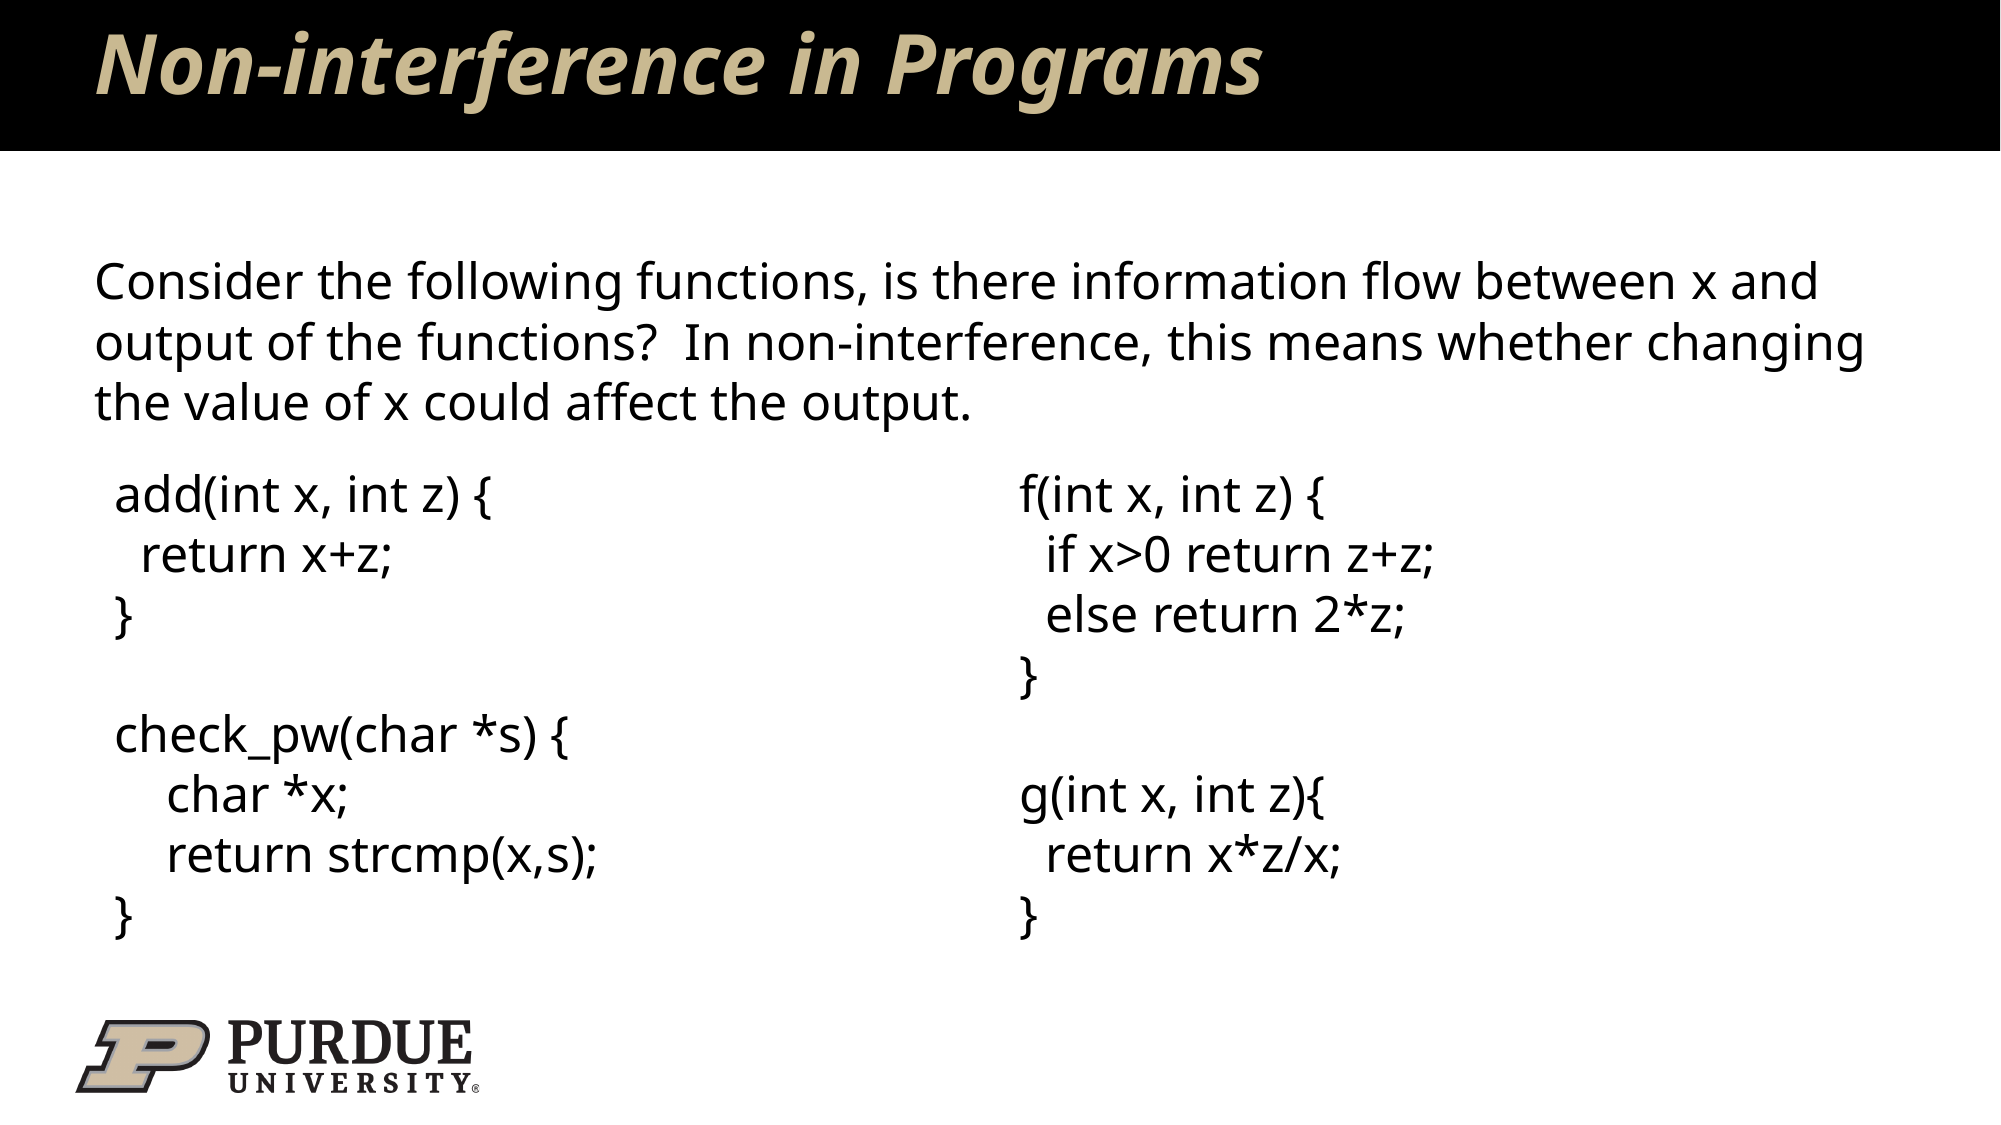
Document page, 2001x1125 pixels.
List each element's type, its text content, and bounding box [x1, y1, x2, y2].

text_box add(int x, int z) { return x+z; } check_pw(char *s) { char *x; return strcmp(x,s); } f(int x, int z) { if x>0 return z+z; else return 2*z; } g(int x, int z){ return x*z/x; } [114, 462, 1925, 975]
list Consider the following functions, is there information flow between x and output of the functions? In non-interference, this means whether changing the value of x could affect the output. [94, 249, 1906, 438]
title Non-interference in Programs [92, 19, 1908, 131]
